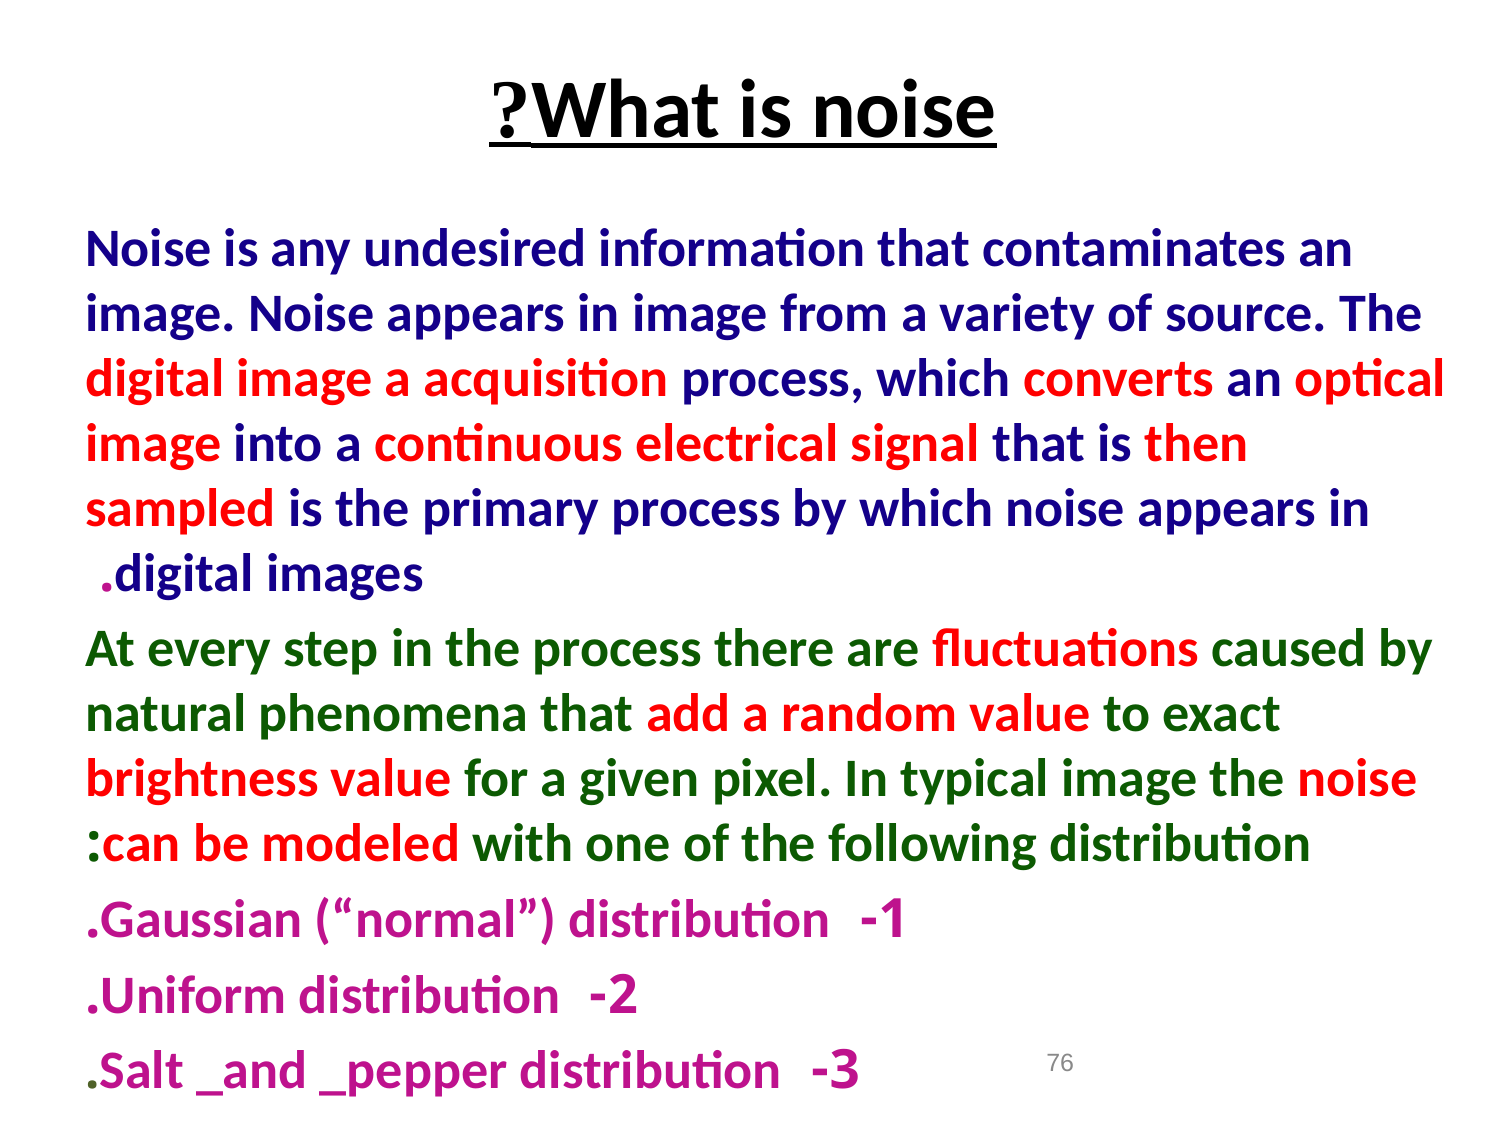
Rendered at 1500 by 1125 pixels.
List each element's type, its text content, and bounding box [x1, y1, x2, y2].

subtitle Noise is any undesired information that contaminates an image. Noise appears in image from a variety of source. The digital image a acquisition process, which converts an optical image into a continuous electrical signal that is then sampled is the primary process by which noise appears in digital images. At every step in the process there are fluctuations caused by natural phenomena that add a random value to exact brightness value for a given pixel. In typical image the noise can be modeled with one of the following distribution: 1- Gaussian (“normal”) distribution. 2- Uniform distribution. 3- Salt _and _pepper distribution. [70, 204, 1465, 1125]
slide_number 76 [1031, 1031, 1382, 1092]
title What is noise? [105, 0, 1381, 204]
